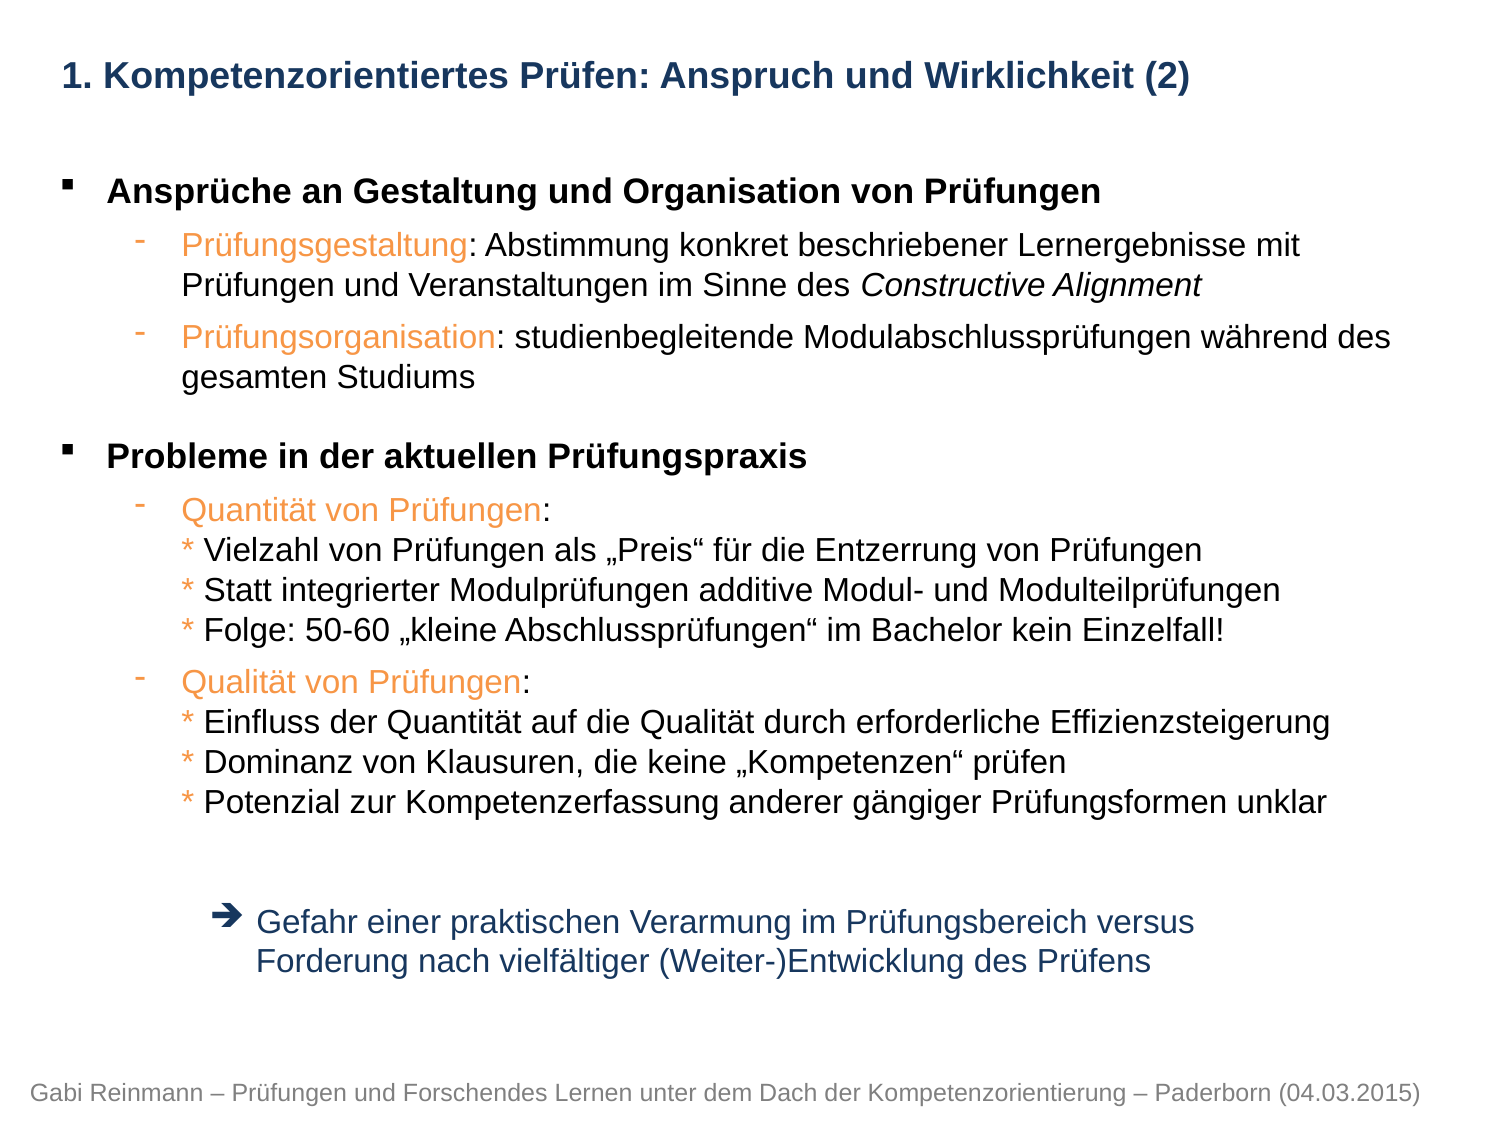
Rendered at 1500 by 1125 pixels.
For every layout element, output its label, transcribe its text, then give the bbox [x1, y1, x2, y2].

text_box Ansprüche an Gestaltung und Organisation von Prüfungen Prüfungsgestaltung: Abstimmung konkret beschriebener Lernergebnisse mit Prüfungen und Veranstaltungen im Sinne des Constructive Alignment Prüfungsorganisation: studienbegleitende Modulabschlussprüfungen während des gesamten Studiums Probleme in der aktuellen Prüfungspraxis Quantität von Prüfungen: * Vielzahl von Prüfungen als „Preis“ für die Entzerrung von Prüfungen * Statt integrierter Modulprüfungen additive Modul- und Modulteilprüfungen * Folge: 50-60 „kleine Abschlussprüfungen“ im Bachelor kein Einzelfall! Qualität von Prüfungen: * Einfluss der Quantität auf die Qualität durch erforderliche Effizienzsteigerung * Dominanz von Klausuren, die keine „Kompetenzen“ prüfen * Potenzial zur Kompetenzerfassung anderer gängiger Prüfungsformen unklar Gefahr einer praktischen Verarmung im Prüfungsbereich versus Forderung nach vielfältiger (Weiter-)Entwicklung des Prüfens [44, 160, 1415, 987]
text_box 1. Kompetenzorientiertes Prüfen: Anspruch und Wirklichkeit (2) [46, 43, 1207, 104]
